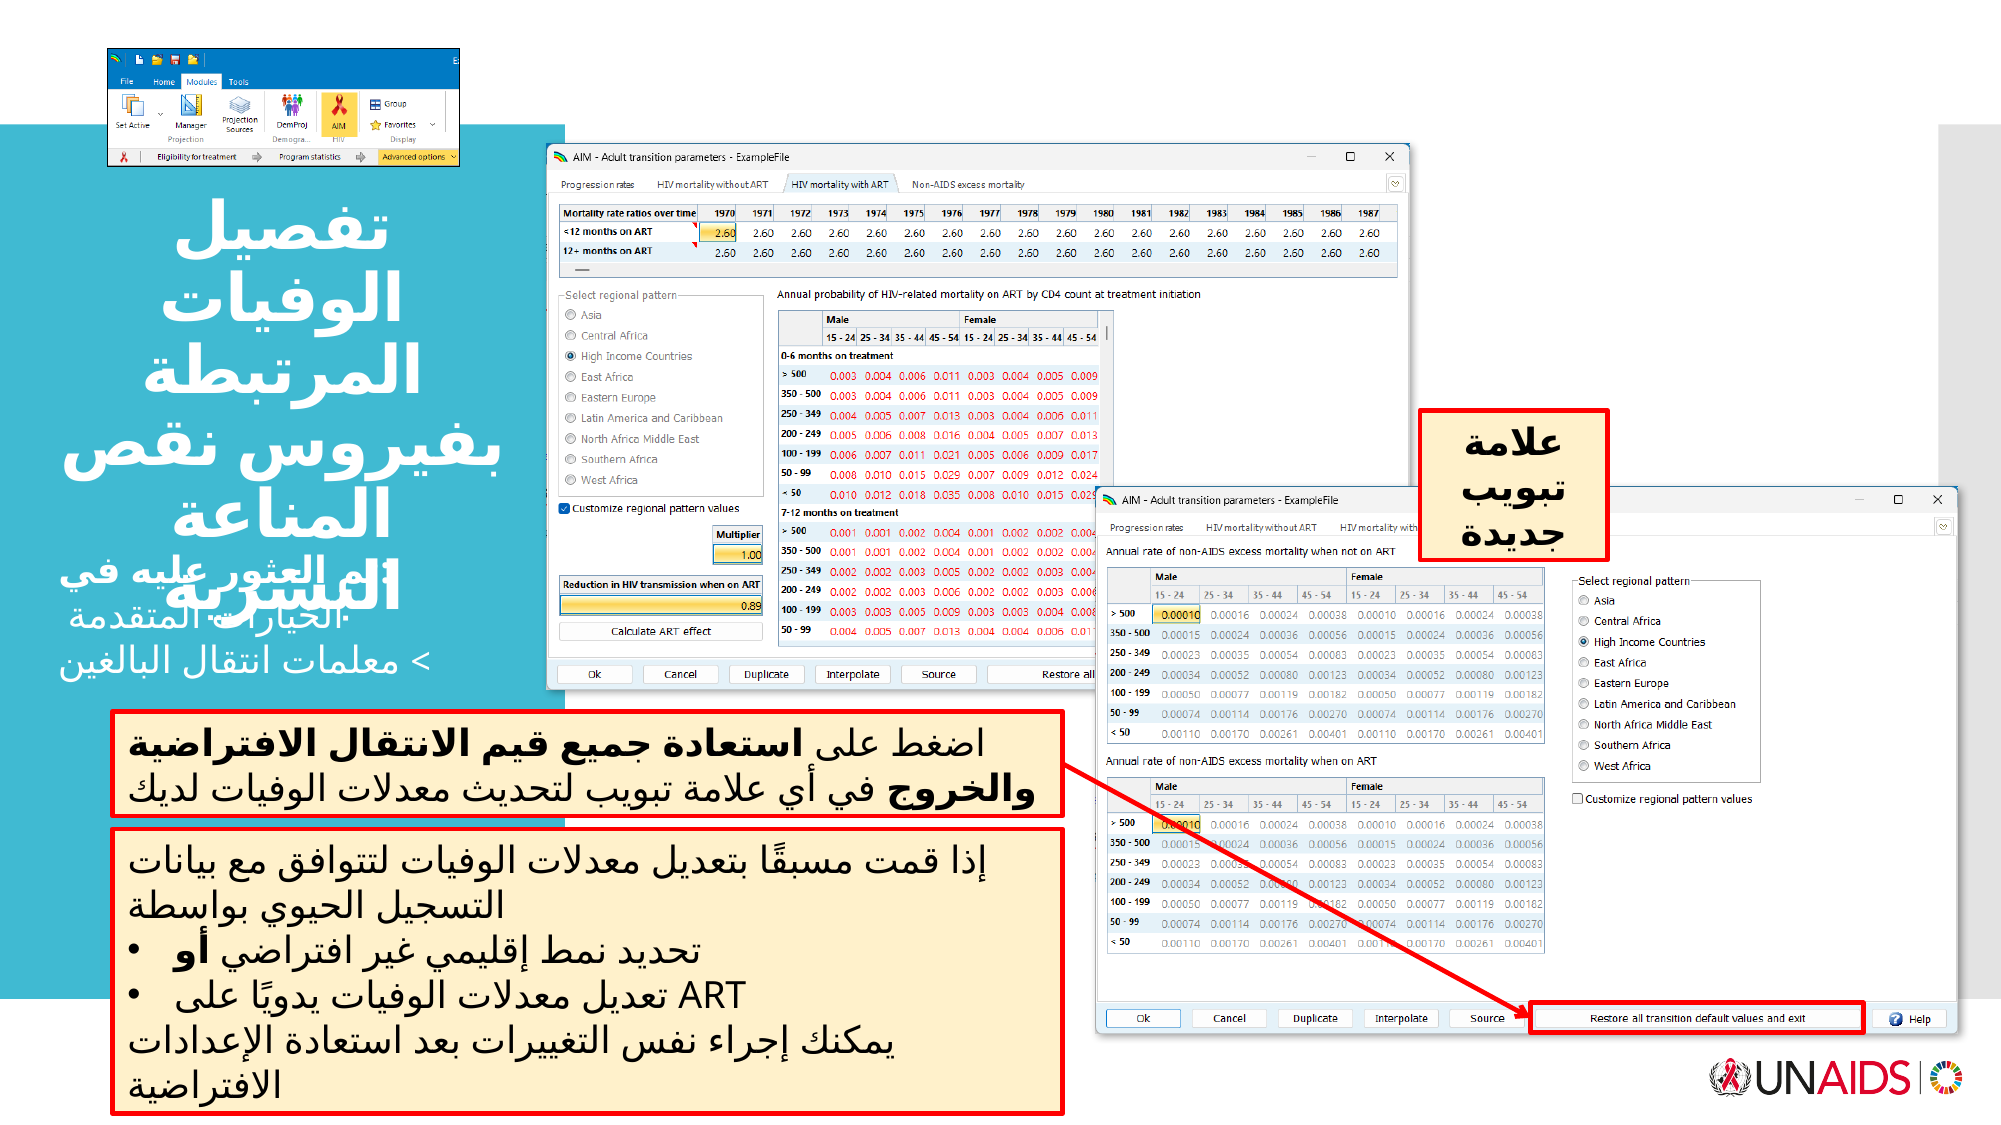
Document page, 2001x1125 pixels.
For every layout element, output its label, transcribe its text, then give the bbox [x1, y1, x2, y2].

picture [545, 142, 1959, 1034]
text_box إذا قمت مسبقًا بتعديل معدلات الوفيات لتتوافق مع بيانات التسجيل الحيوي بواسطة تحديد نمط إقليمي غير افتراضي أو تعديل معدلات الوفيات يدويًا على ART يمكنك إجراء نفس التغييرات بعد استعادة الإعدادات الافتراضية [112, 828, 1063, 1114]
picture [106, 47, 460, 167]
text_box اضغط على استعادة جميع قيم الانتقال الافتراضية والخروج في أي علامة تبويب لتحديث معدلات الوفيات لديك [112, 711, 1063, 816]
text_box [1062, 764, 1531, 1019]
picture [1709, 1058, 1963, 1097]
title تفصيل الوفيات المرتبطة بفيروس نقص المناعة البشرية [41, 184, 525, 940]
text_box تم العثور عليه في: الخيارات المتقدمة > معلمات انتقال البالغين [43, 538, 527, 689]
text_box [1419, 410, 1608, 522]
